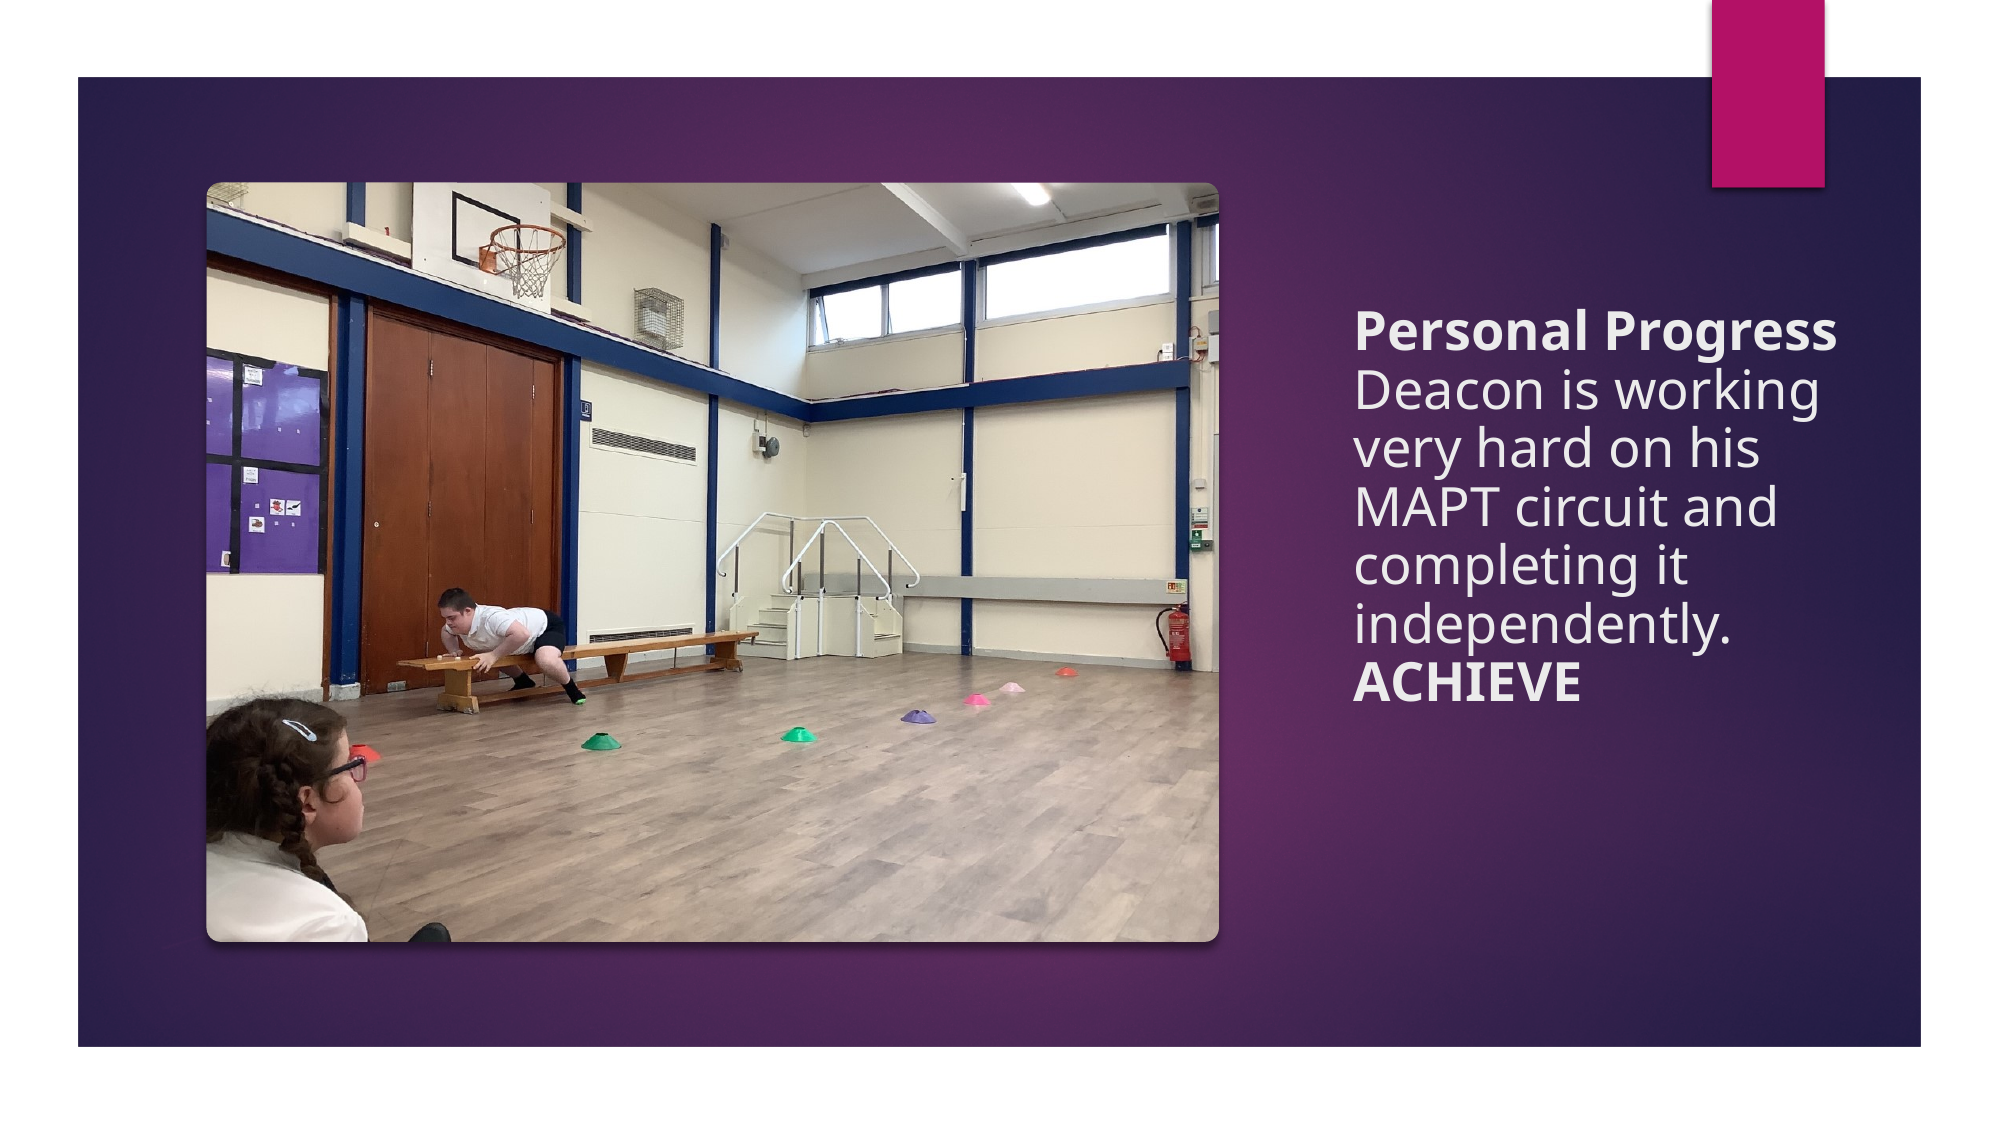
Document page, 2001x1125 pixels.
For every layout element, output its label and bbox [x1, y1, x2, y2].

text_box [0, 0, 2000, 1125]
picture [206, 182, 1220, 943]
